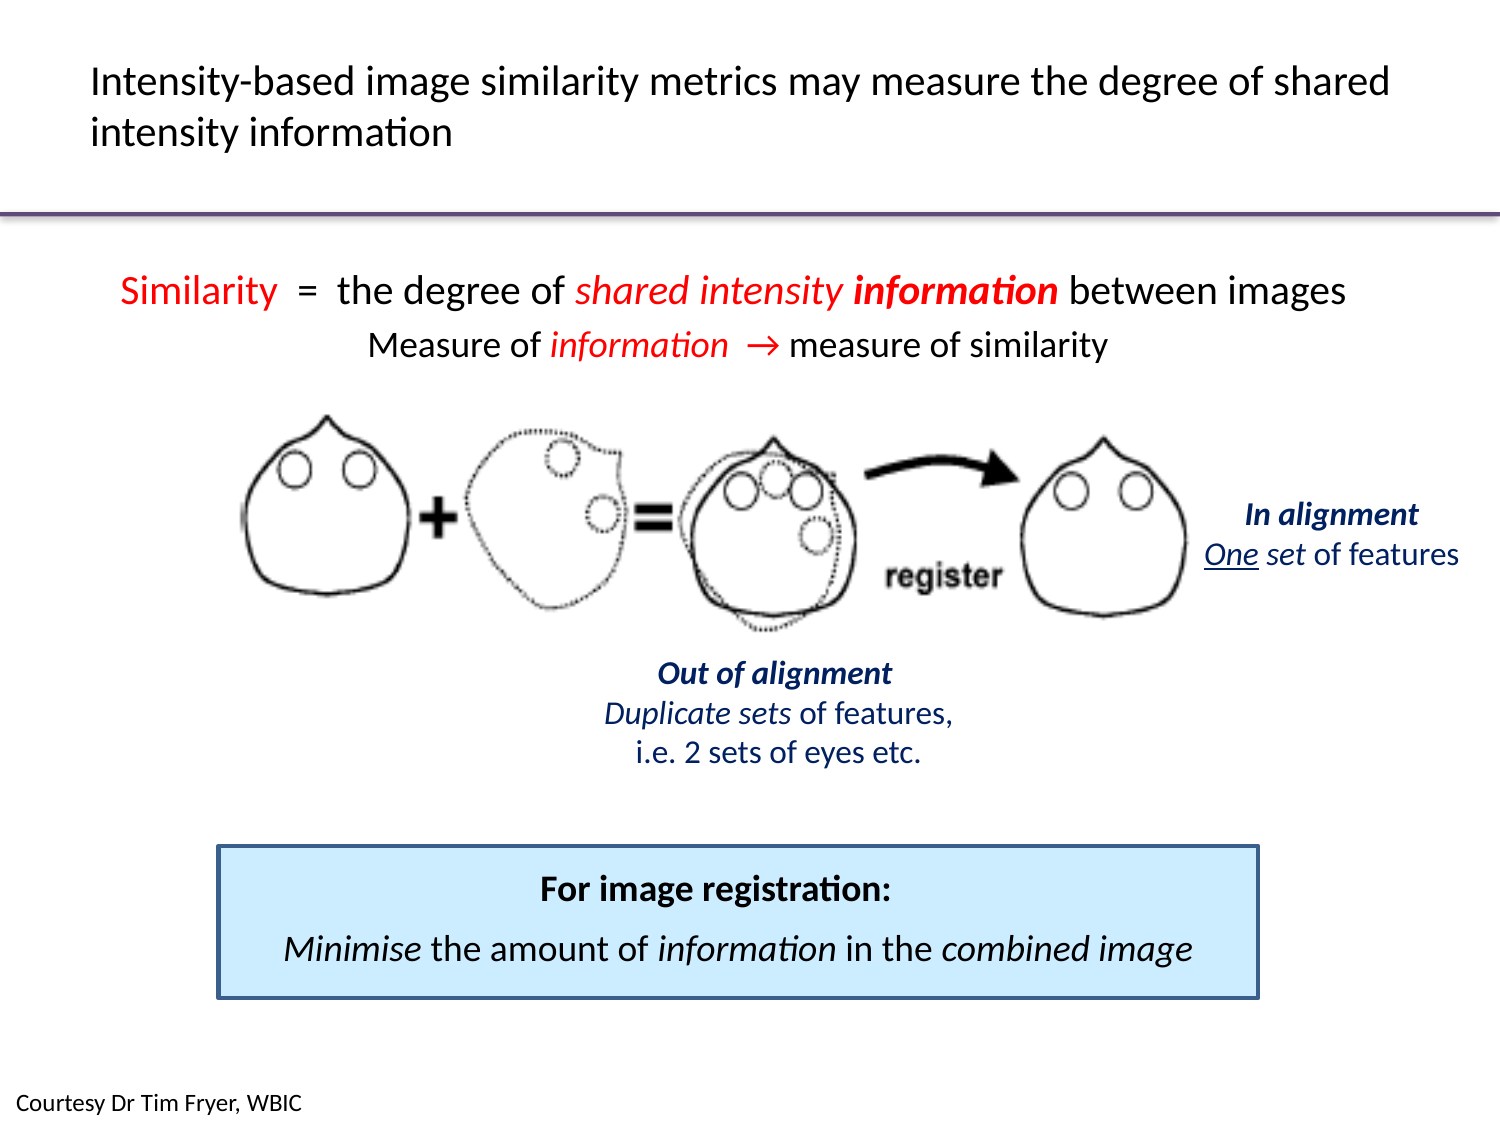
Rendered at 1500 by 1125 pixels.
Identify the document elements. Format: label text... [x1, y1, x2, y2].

text_box Similarity = the degree of shared intensity information between images [64, 255, 1412, 326]
text_box Out of alignment Duplicate sets of features, i.e. 2 sets of eyes etc. [572, 660, 986, 778]
text_box In alignment One set of features [1227, 484, 1500, 580]
picture [218, 385, 1223, 652]
text_box Measure of information → measure of similarity [289, 312, 1187, 373]
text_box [218, 845, 1259, 999]
title Intensity-based image similarity metrics may measure the degree of shared intensity information [75, 45, 1425, 163]
text_box Courtesy Dr Tim Fryer, WBIC [1, 1079, 318, 1125]
